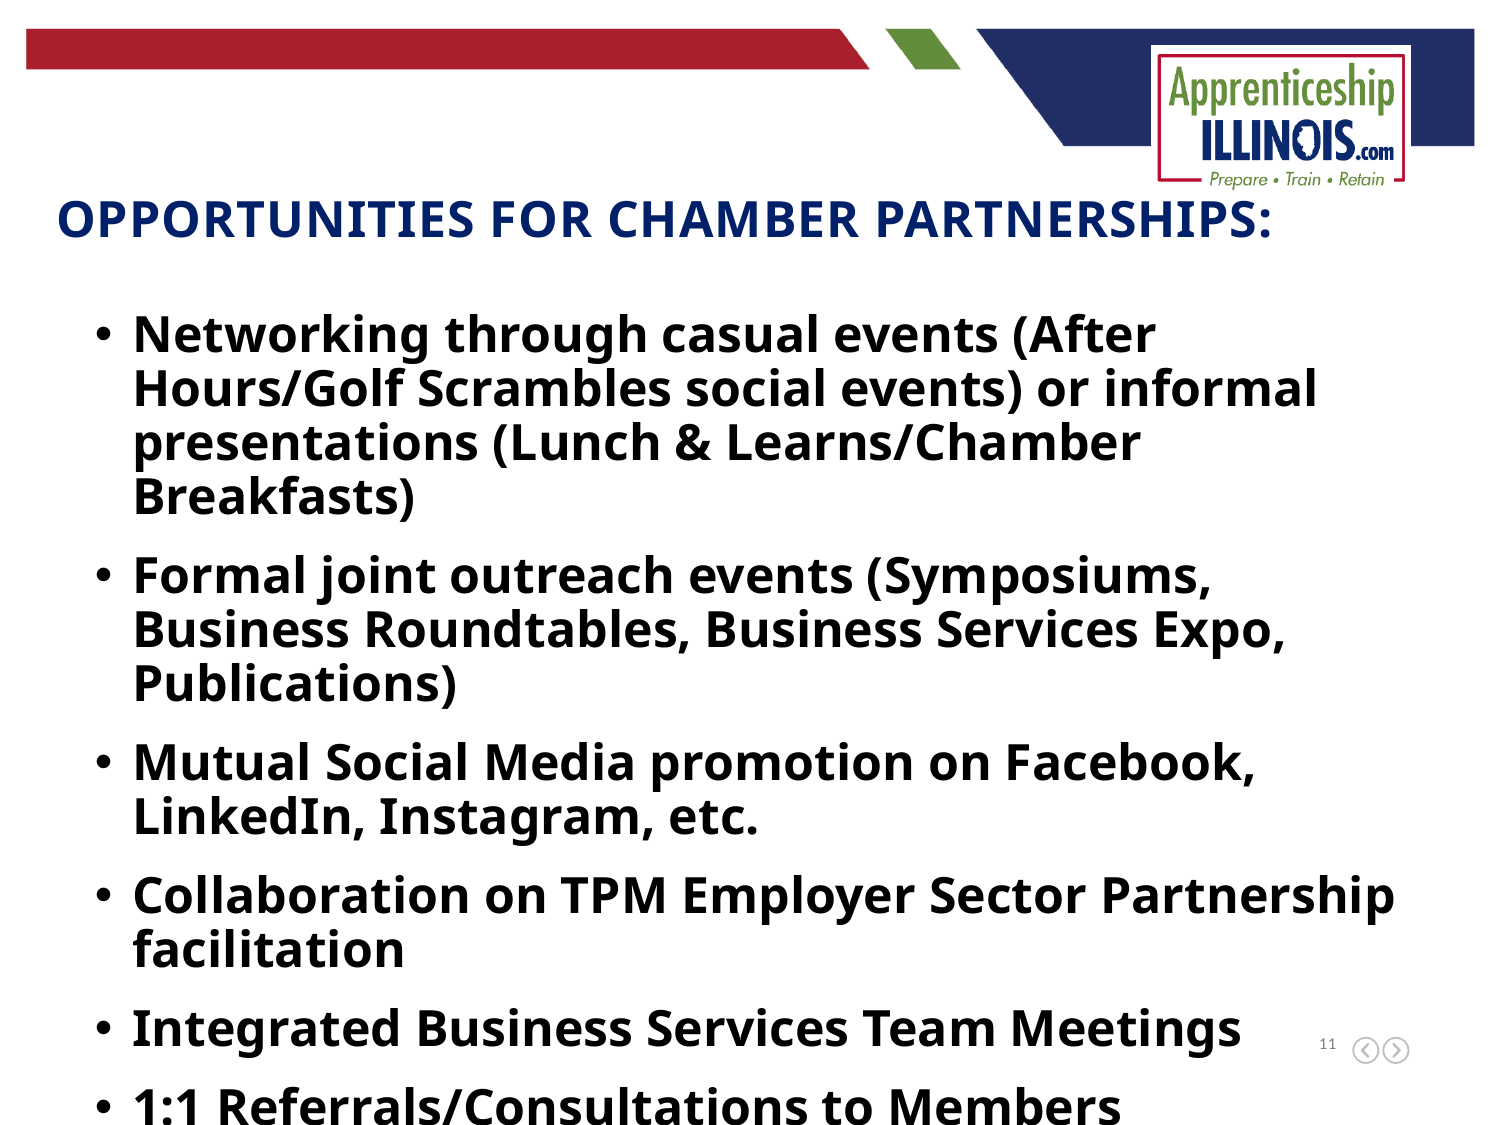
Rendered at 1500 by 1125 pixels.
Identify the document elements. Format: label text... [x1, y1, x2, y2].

list Opportunities for chamber partnerships: [56, 186, 1361, 271]
picture [0, 2, 1500, 193]
list Networking through casual events (After Hours/Golf Scrambles social events) or informal presentations (Lunch & Learns/Chamber Breakfasts) Formal joint outreach events (Symposiums, Business Roundtables, Business Services Expo, Publications) Mutual Social Media promotion on Facebook, LinkedIn, Instagram, etc. Collaboration on TPM Employer Sector Partnership facilitation Integrated Business Services Team Meetings 1:1 Referrals/Consultations to Members [19, 309, 1433, 446]
